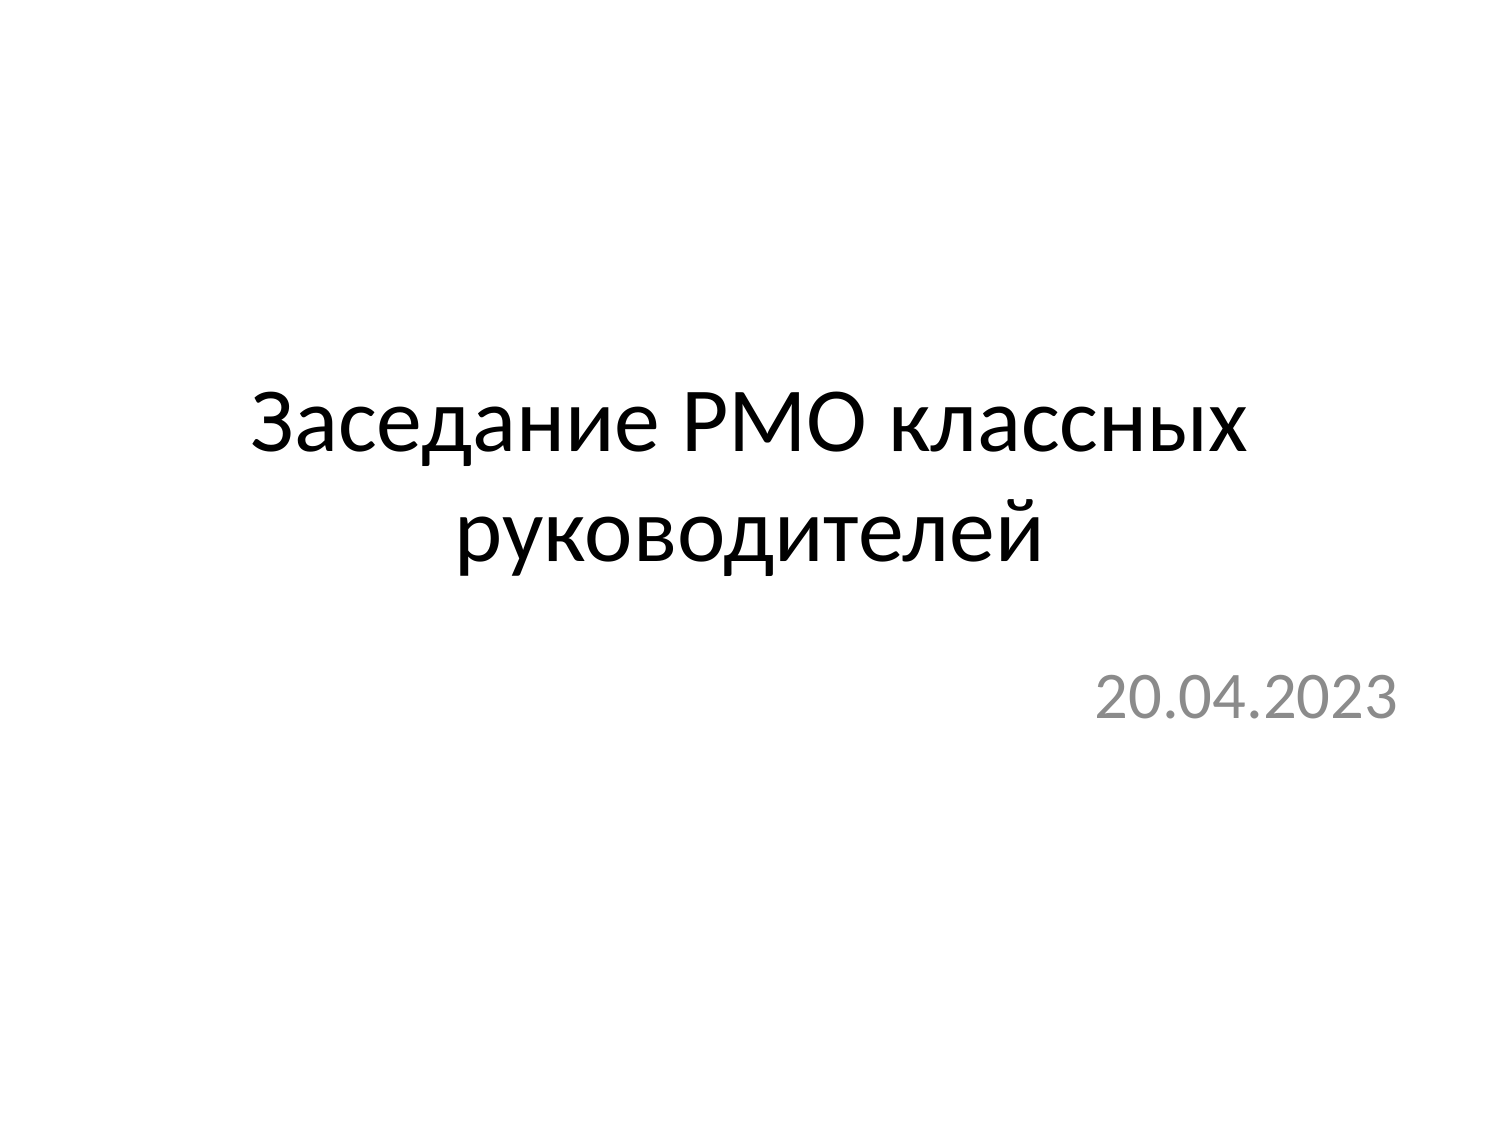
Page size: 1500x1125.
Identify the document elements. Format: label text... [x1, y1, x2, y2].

subtitle 20.04.2023 [363, 644, 1414, 932]
title Заседание РМО классных руководителей [112, 349, 1388, 591]
